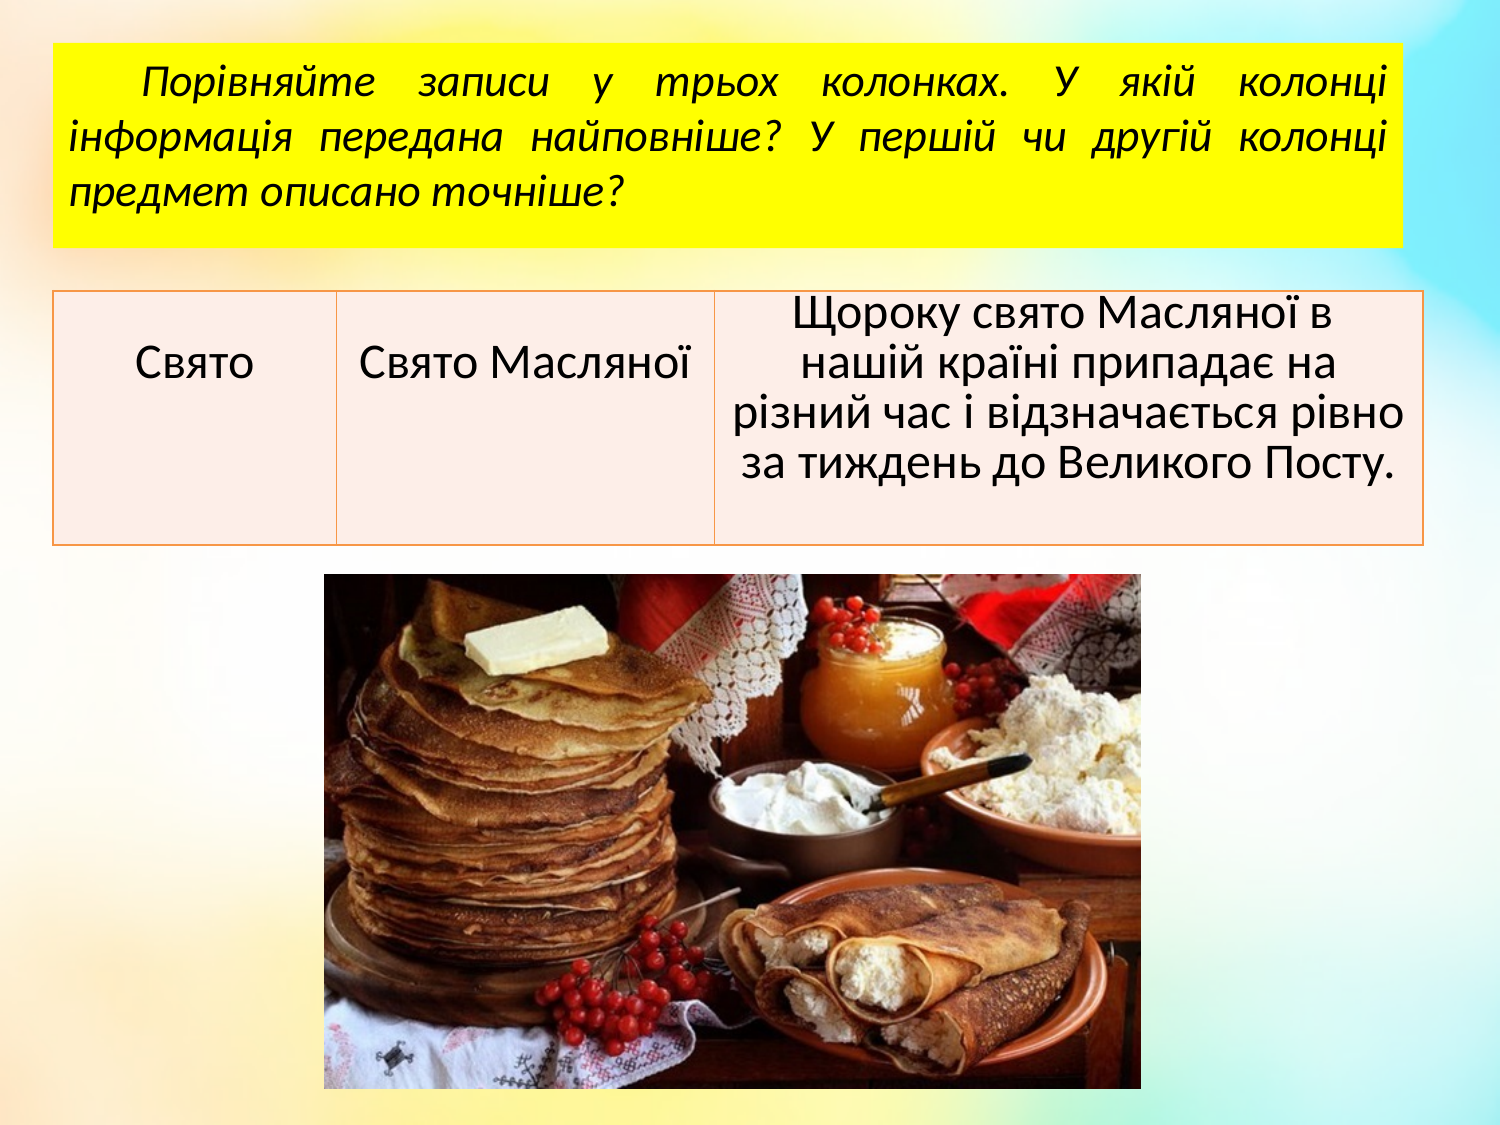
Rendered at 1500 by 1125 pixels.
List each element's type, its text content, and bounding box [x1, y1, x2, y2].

table_header Щороку свято Масляної в нашій країні припадає на різний час і відзначається рівно за тиждень до Великого Посту. [715, 292, 1422, 544]
table_header Свято Масляної [337, 292, 714, 544]
list Порівняйте записи у трьох колонках. У якій колонці інформація передана найповніше? У першій чи другій колонці предмет описано точніше? [53, 42, 1404, 249]
table_header Свято [54, 292, 336, 544]
picture [324, 574, 1141, 1090]
